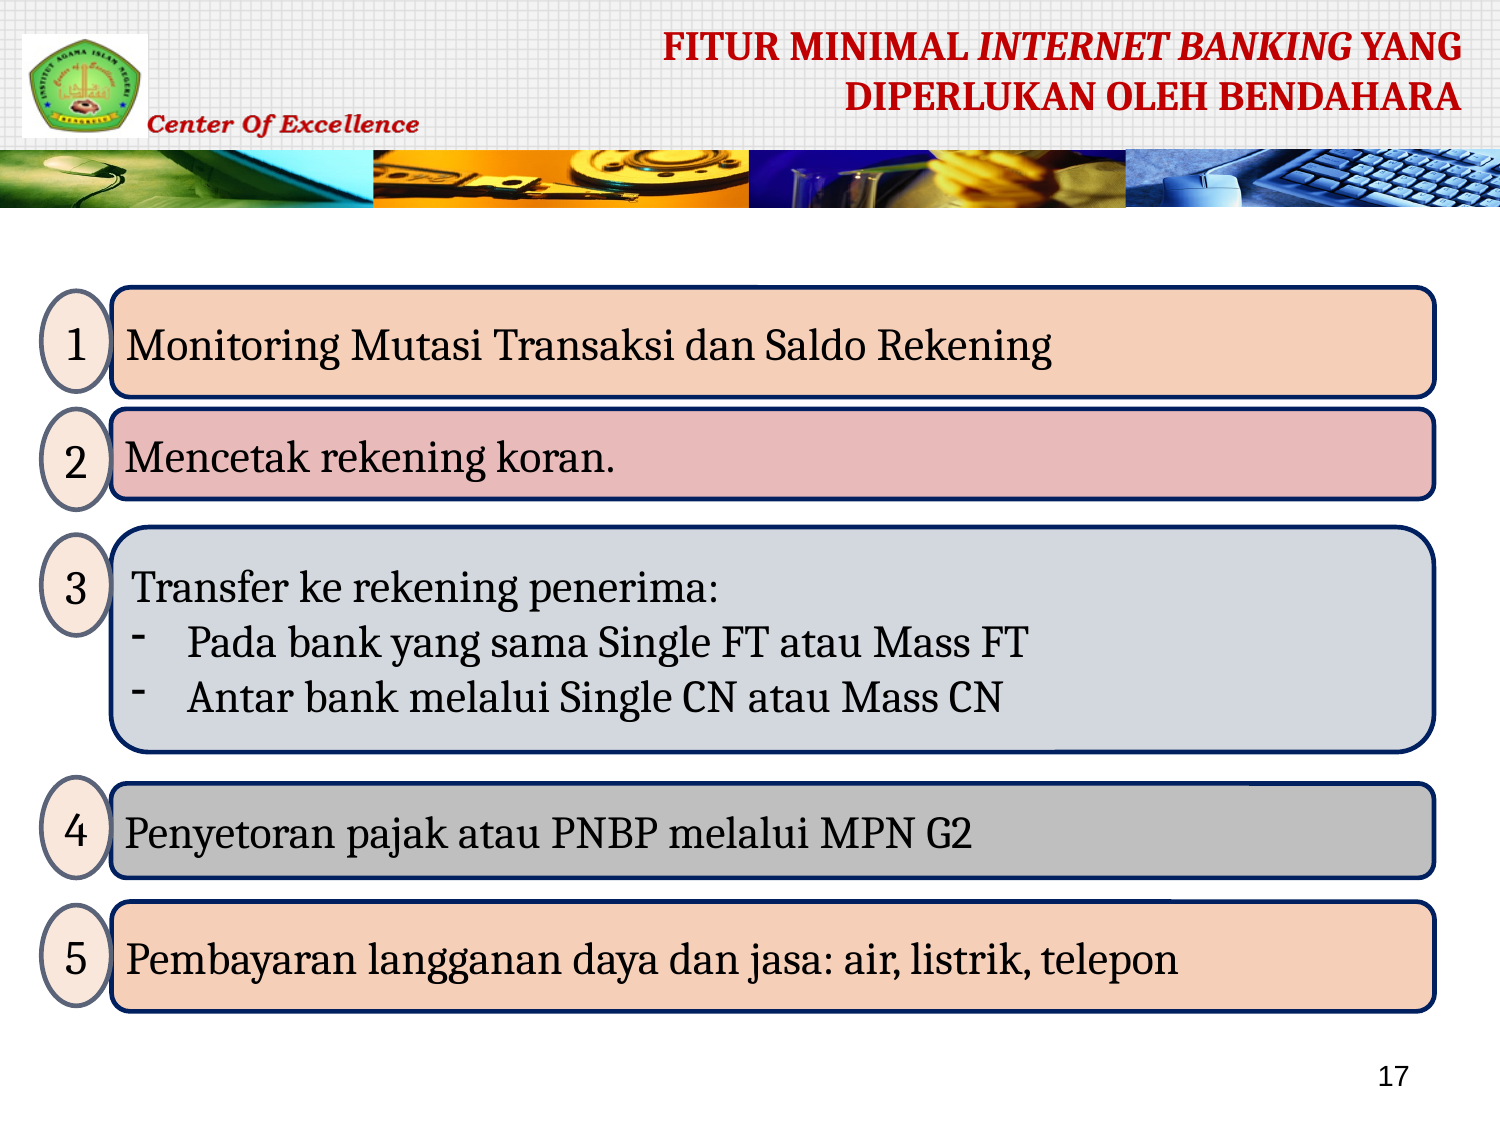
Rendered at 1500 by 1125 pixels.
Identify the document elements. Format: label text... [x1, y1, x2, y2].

text_box Pembayaran langganan daya dan jasa: air, listrik, telepon [109, 899, 1437, 1014]
text_box Mencetak rekening koran. [108, 406, 1437, 502]
text_box 5 [39, 902, 114, 1008]
text_box 1 [39, 288, 114, 394]
picture [0, 0, 1500, 208]
text_box 4 [39, 775, 114, 881]
slide_number 17 [1074, 1049, 1426, 1103]
text_box Monitoring Mutasi Transaksi dan Saldo Rekening [109, 285, 1437, 400]
text_box Penyetoran pajak atau PNBP melalui MPN G2 [108, 781, 1437, 881]
text_box FITUR MINIMAL INTERNET BANKING YANG DIPERLUKAN OLEH BENDAHARA [395, 14, 1471, 124]
text_box Transfer ke rekening penerima: Pada bank yang sama Single FT atau Mass FT Antar bank melalui Single CN atau Mass CN [108, 524, 1437, 755]
text_box 2 [39, 406, 114, 512]
text_box 3 [39, 532, 114, 638]
